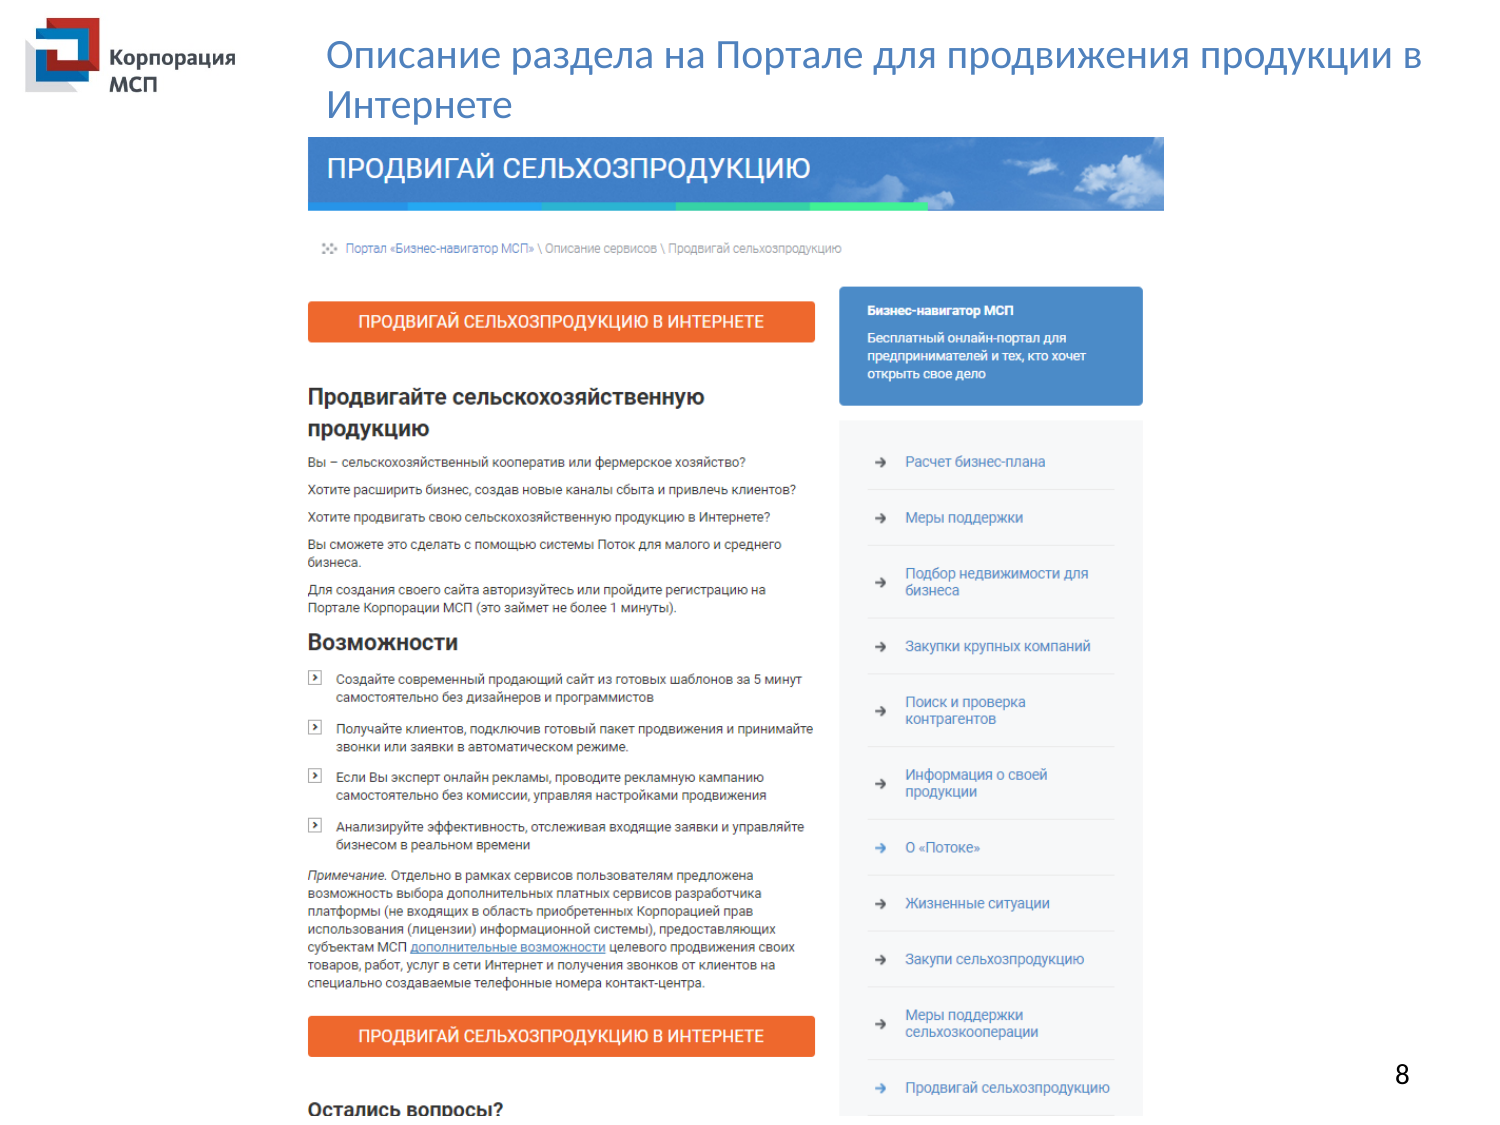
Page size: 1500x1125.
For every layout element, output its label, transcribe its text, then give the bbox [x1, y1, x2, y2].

text_box Описание раздела на Портале для продвижения продукции в Интернете [311, 19, 1471, 134]
picture [288, 136, 1164, 1116]
slide_number 8 [1169, 1042, 1425, 1103]
picture [0, 0, 250, 114]
